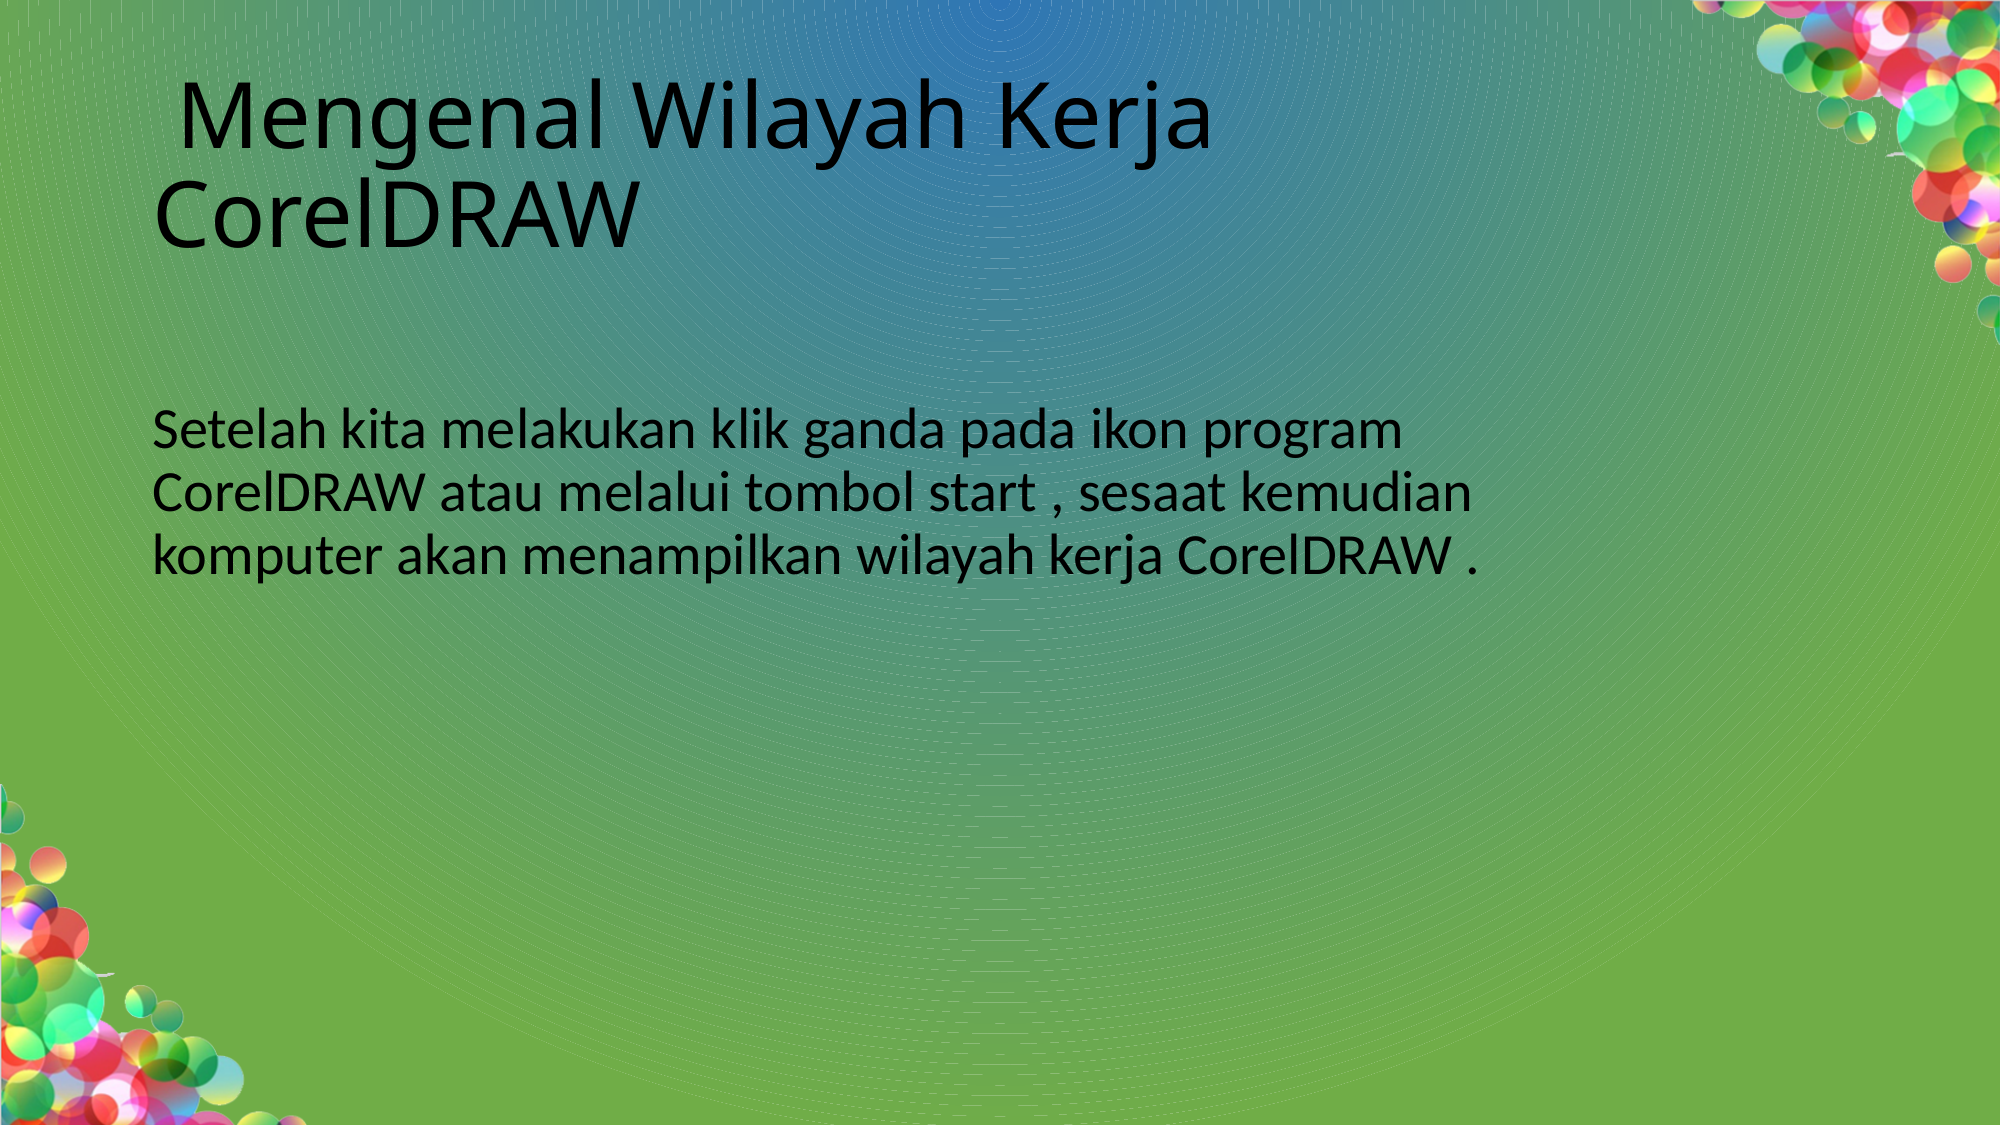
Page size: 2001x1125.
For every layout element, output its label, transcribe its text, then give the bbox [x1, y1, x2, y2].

picture [1690, 0, 2000, 345]
picture [0, 784, 310, 1125]
list Setelah kita melakukan klik ganda pada ikon program CorelDRAW atau melalui tombol start , sesaat kemudian komputer akan menampilkan wilayah kerja CorelDRAW . [137, 390, 1510, 735]
title Mengenal Wilayah Kerja CorelDRAW [137, 59, 1591, 278]
